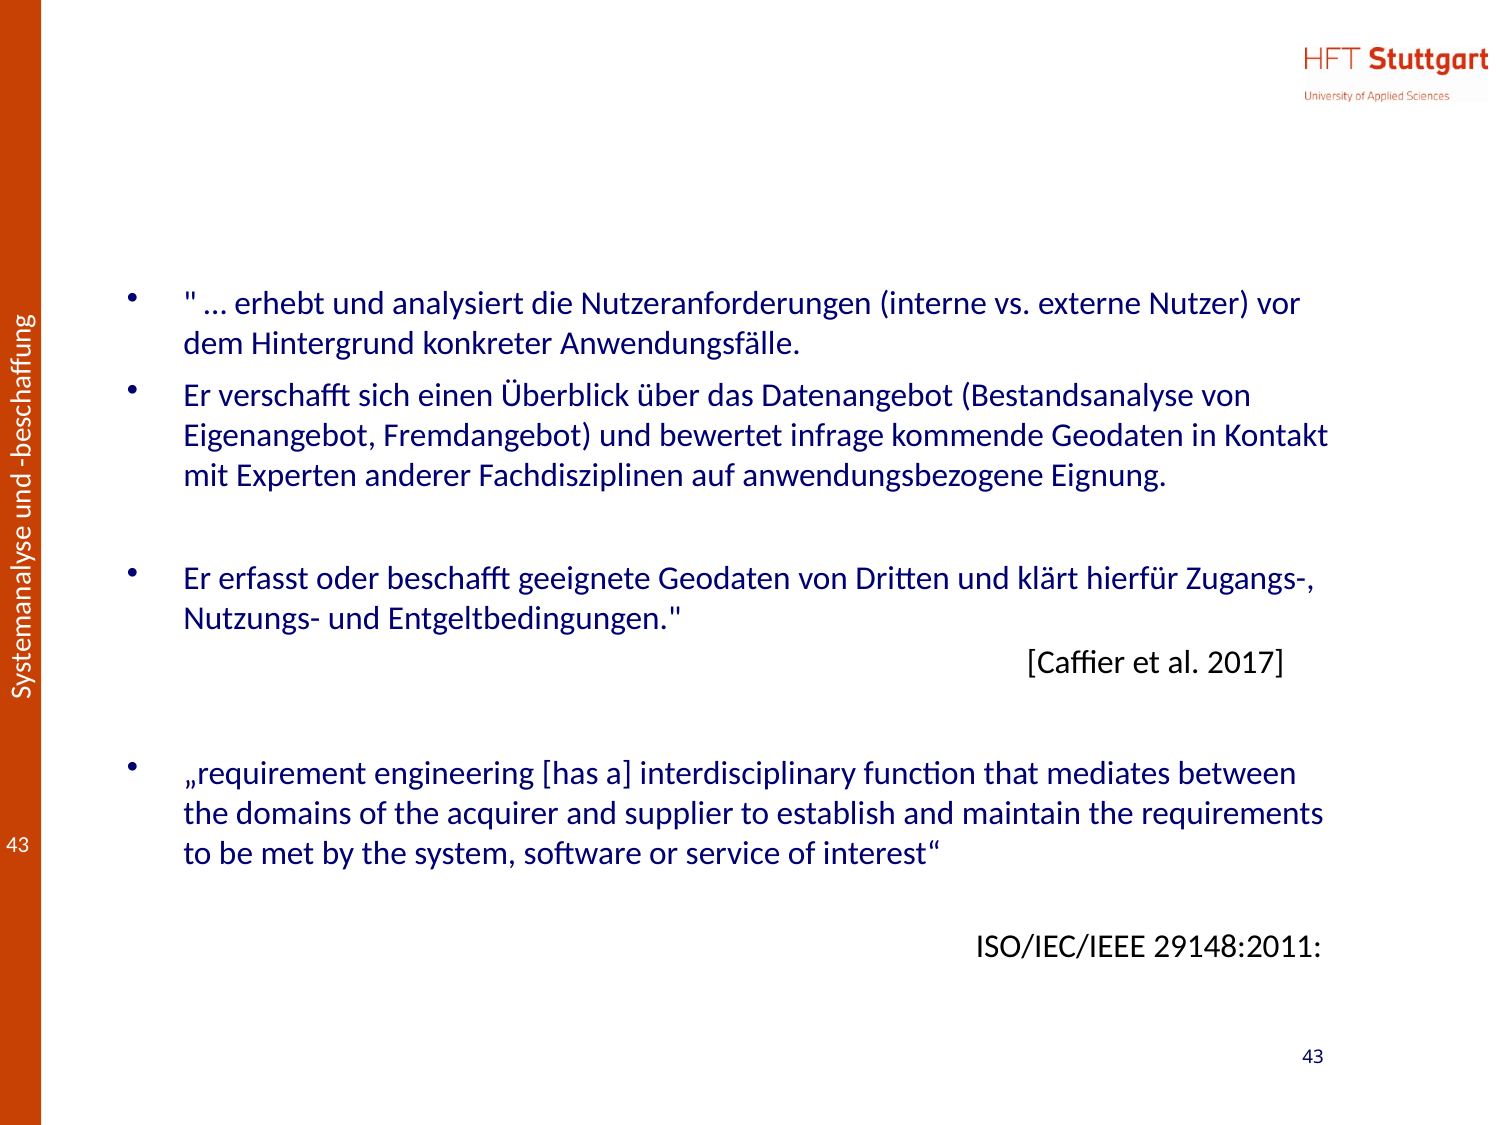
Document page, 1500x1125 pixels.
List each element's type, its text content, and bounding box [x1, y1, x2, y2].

text_box ISO/IEC/IEEE 29148:2011: [961, 916, 1338, 972]
slide_number 43 [1038, 1037, 1339, 1100]
text_box [Caffier et al. 2017] [1012, 633, 1300, 688]
list " … erhebt und analysiert die Nutzeranforderungen (interne vs. externe Nutzer) vor dem Hintergrund konkreter Anwendungsfälle. Er verschafft sich einen Überblick über das Datenangebot (Bestandsanalyse von Eigenangebot, Fremdangebot) und bewertet infrage kommende Geodaten in Kontakt mit Experten anderer Fachdisziplinen auf anwendungsbezogene Eignung. Er erfasst oder beschafft geeignete Geodaten von Dritten und klärt hierfür Zugangs-, Nutzungs- und Entgeltbedingungen." „requirement engineering [has a] interdisciplinary function that mediates between the domains of the acquirer and supplier to establish and maintain the requirements to be met by the system, software or service of interest“ [111, 274, 1365, 1013]
picture [1305, 47, 1489, 102]
